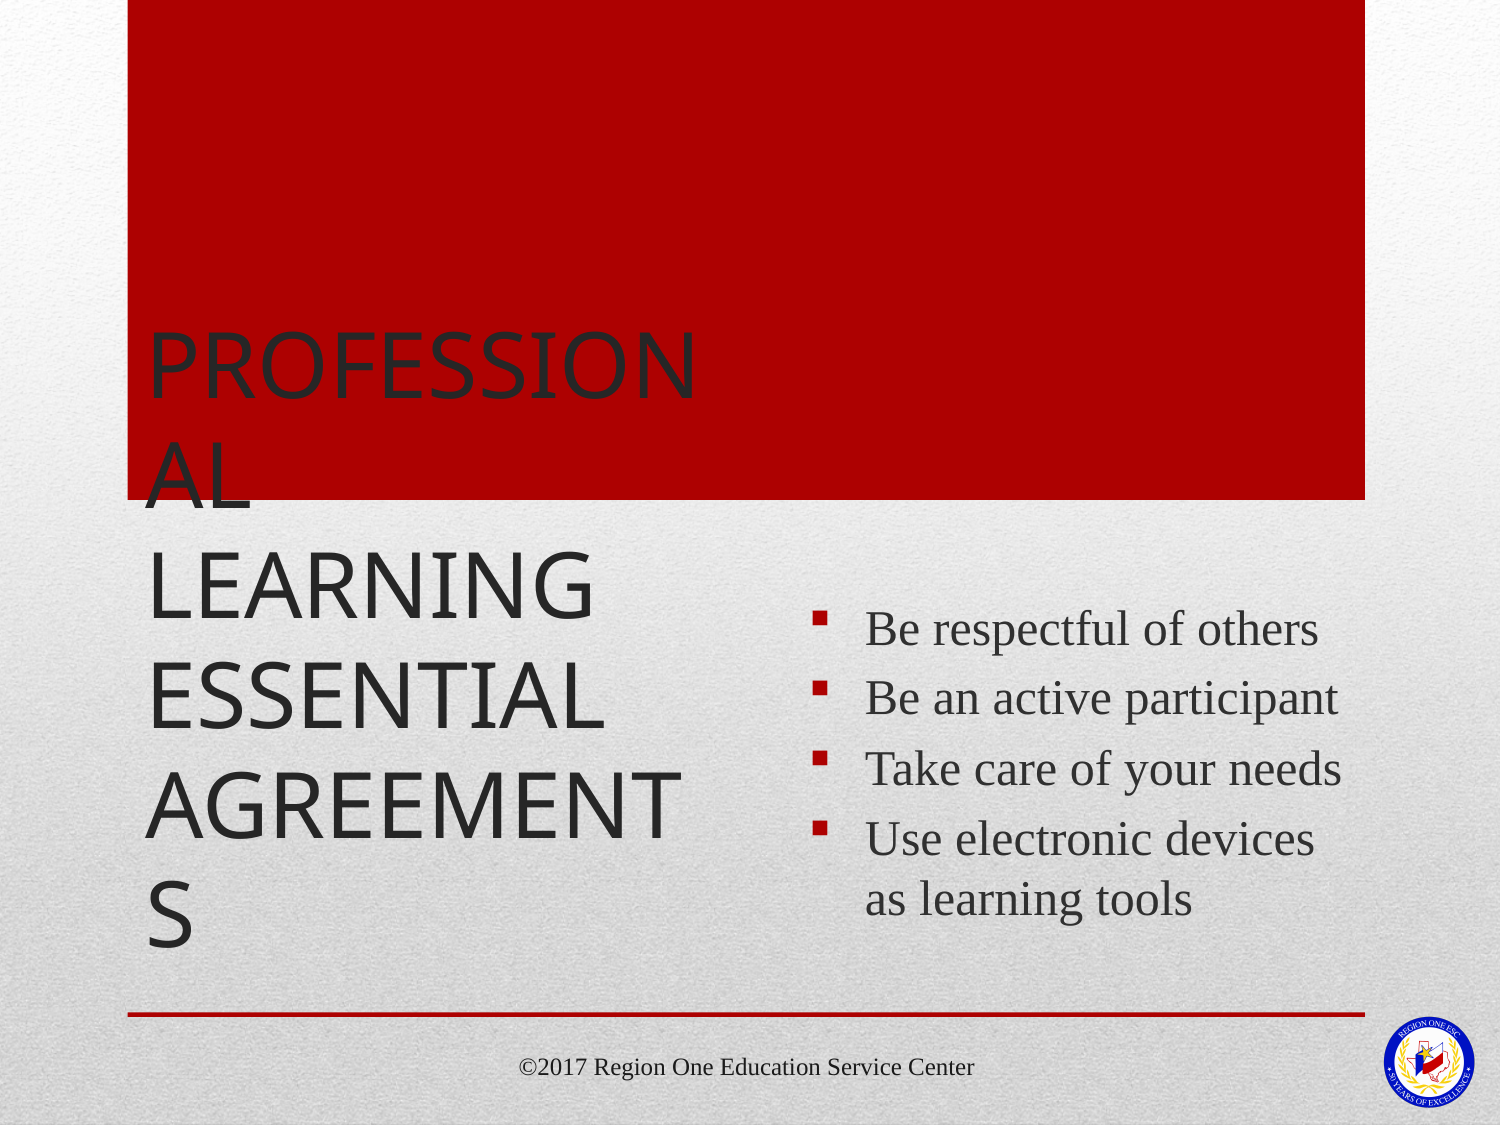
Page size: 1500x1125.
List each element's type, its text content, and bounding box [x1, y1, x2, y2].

picture [1382, 1015, 1476, 1108]
list Be respectful of others Be an active participant Take care of your needs Use electronic devices as learning tools [793, 517, 1359, 893]
title Professional Learning Essential Agreements [130, 599, 733, 974]
footer ©2017 Region One Education Service Center [131, 1035, 1363, 1096]
